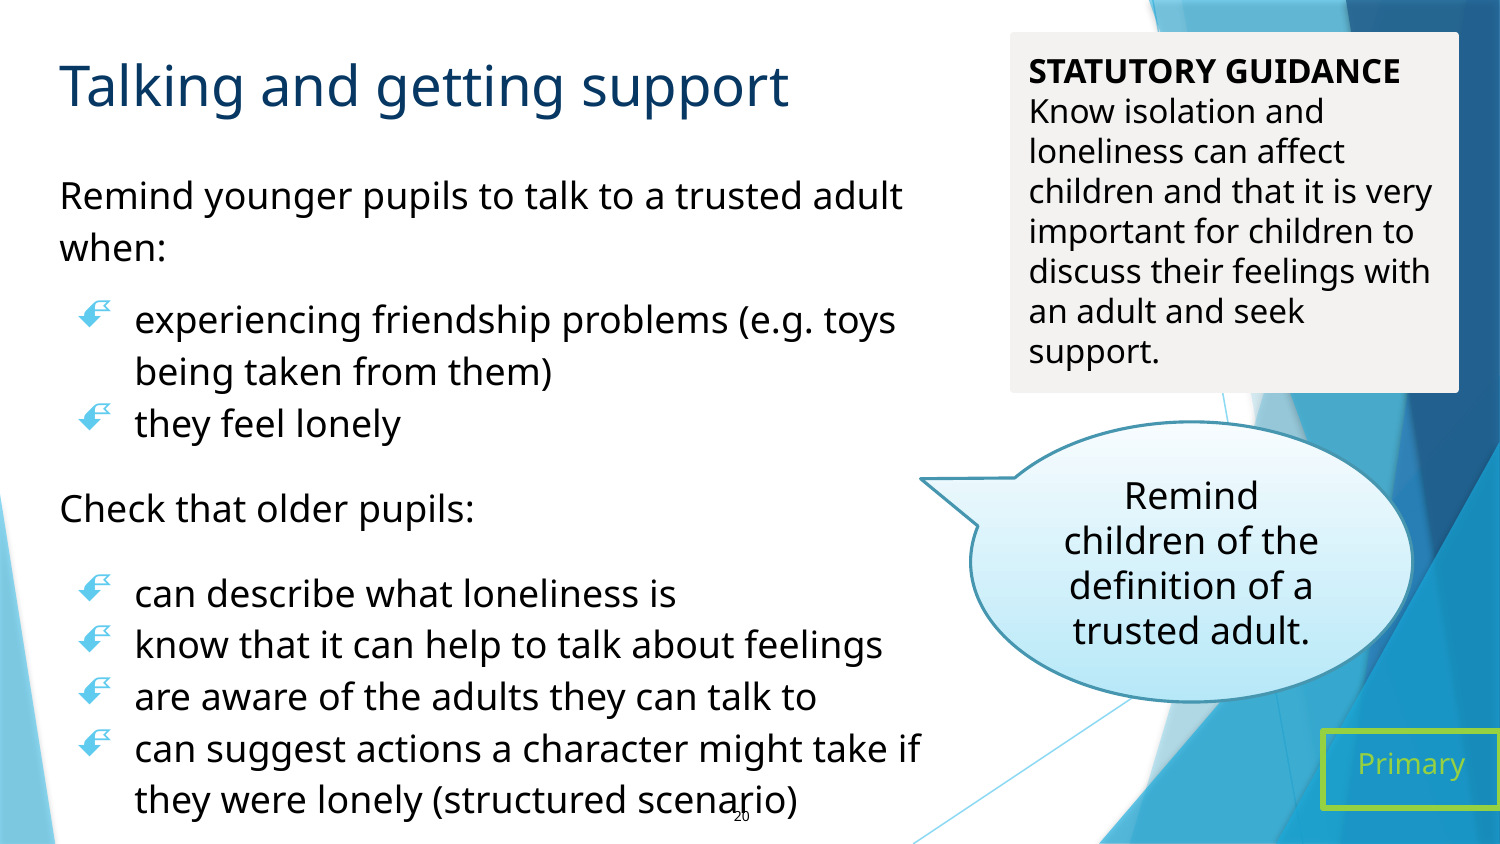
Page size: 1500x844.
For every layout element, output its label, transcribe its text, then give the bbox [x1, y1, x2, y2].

title Talking and getting support [44, 35, 1013, 130]
subtitle Primary [1323, 730, 1500, 809]
list Remind younger pupils to talk to a trusted adult when: experiencing friendship problems (e.g. toys being taken from them) they feel lonely Check that older pupils: can describe what loneliness is know that it can help to talk about feelings are aware of the adults they can talk to can suggest actions a character might take if they were lonely (structured scenario) [44, 150, 992, 769]
text_box Remind children of the definition of a trusted adult. [919, 420, 1415, 704]
list STATUTORY GUIDANCE Know isolation and loneliness can affect children and that it is very important for children to discuss their feelings with an adult and seek support. [1013, 35, 1456, 390]
slide_number 20 [689, 789, 765, 844]
